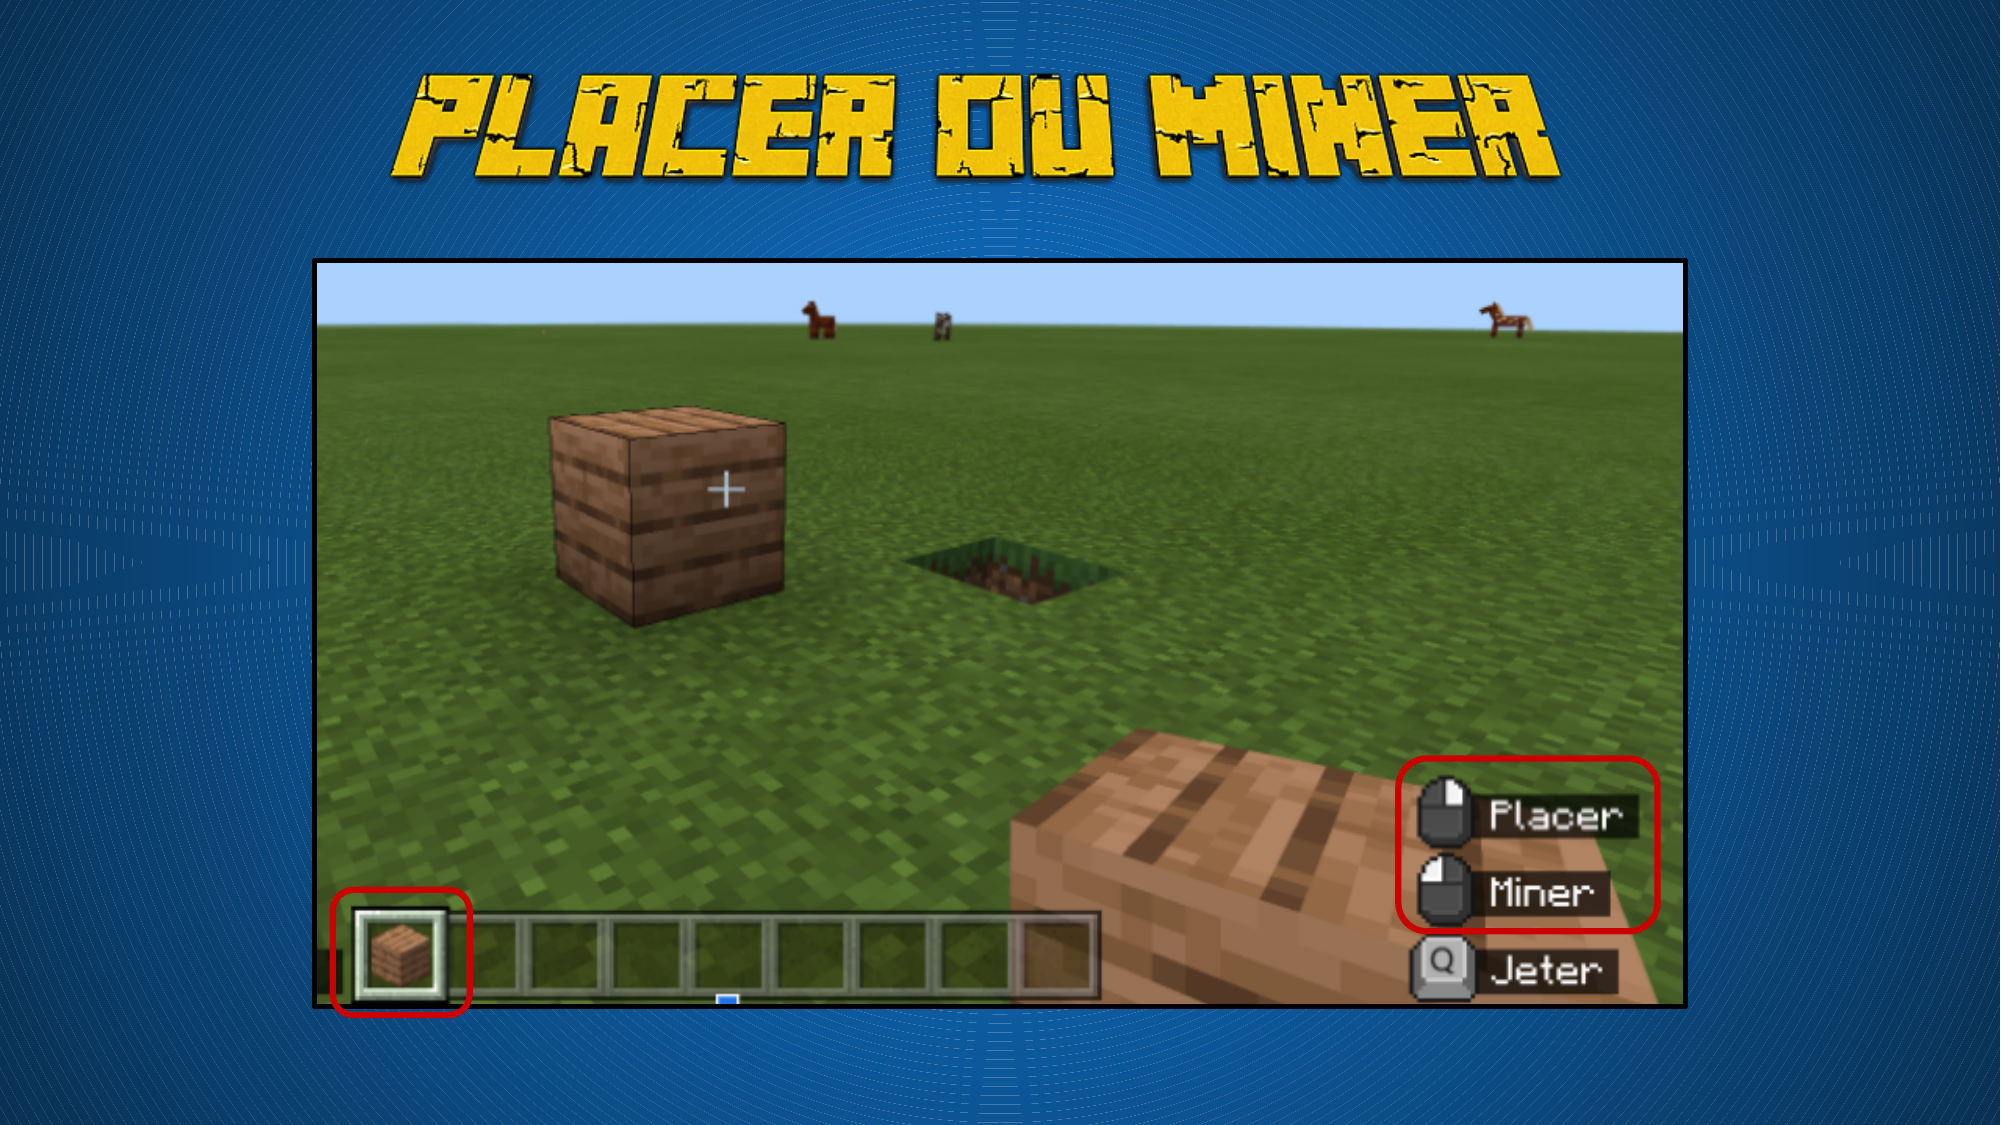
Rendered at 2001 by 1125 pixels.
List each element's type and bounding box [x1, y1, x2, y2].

picture [316, 262, 1684, 1005]
picture [380, 68, 1572, 192]
